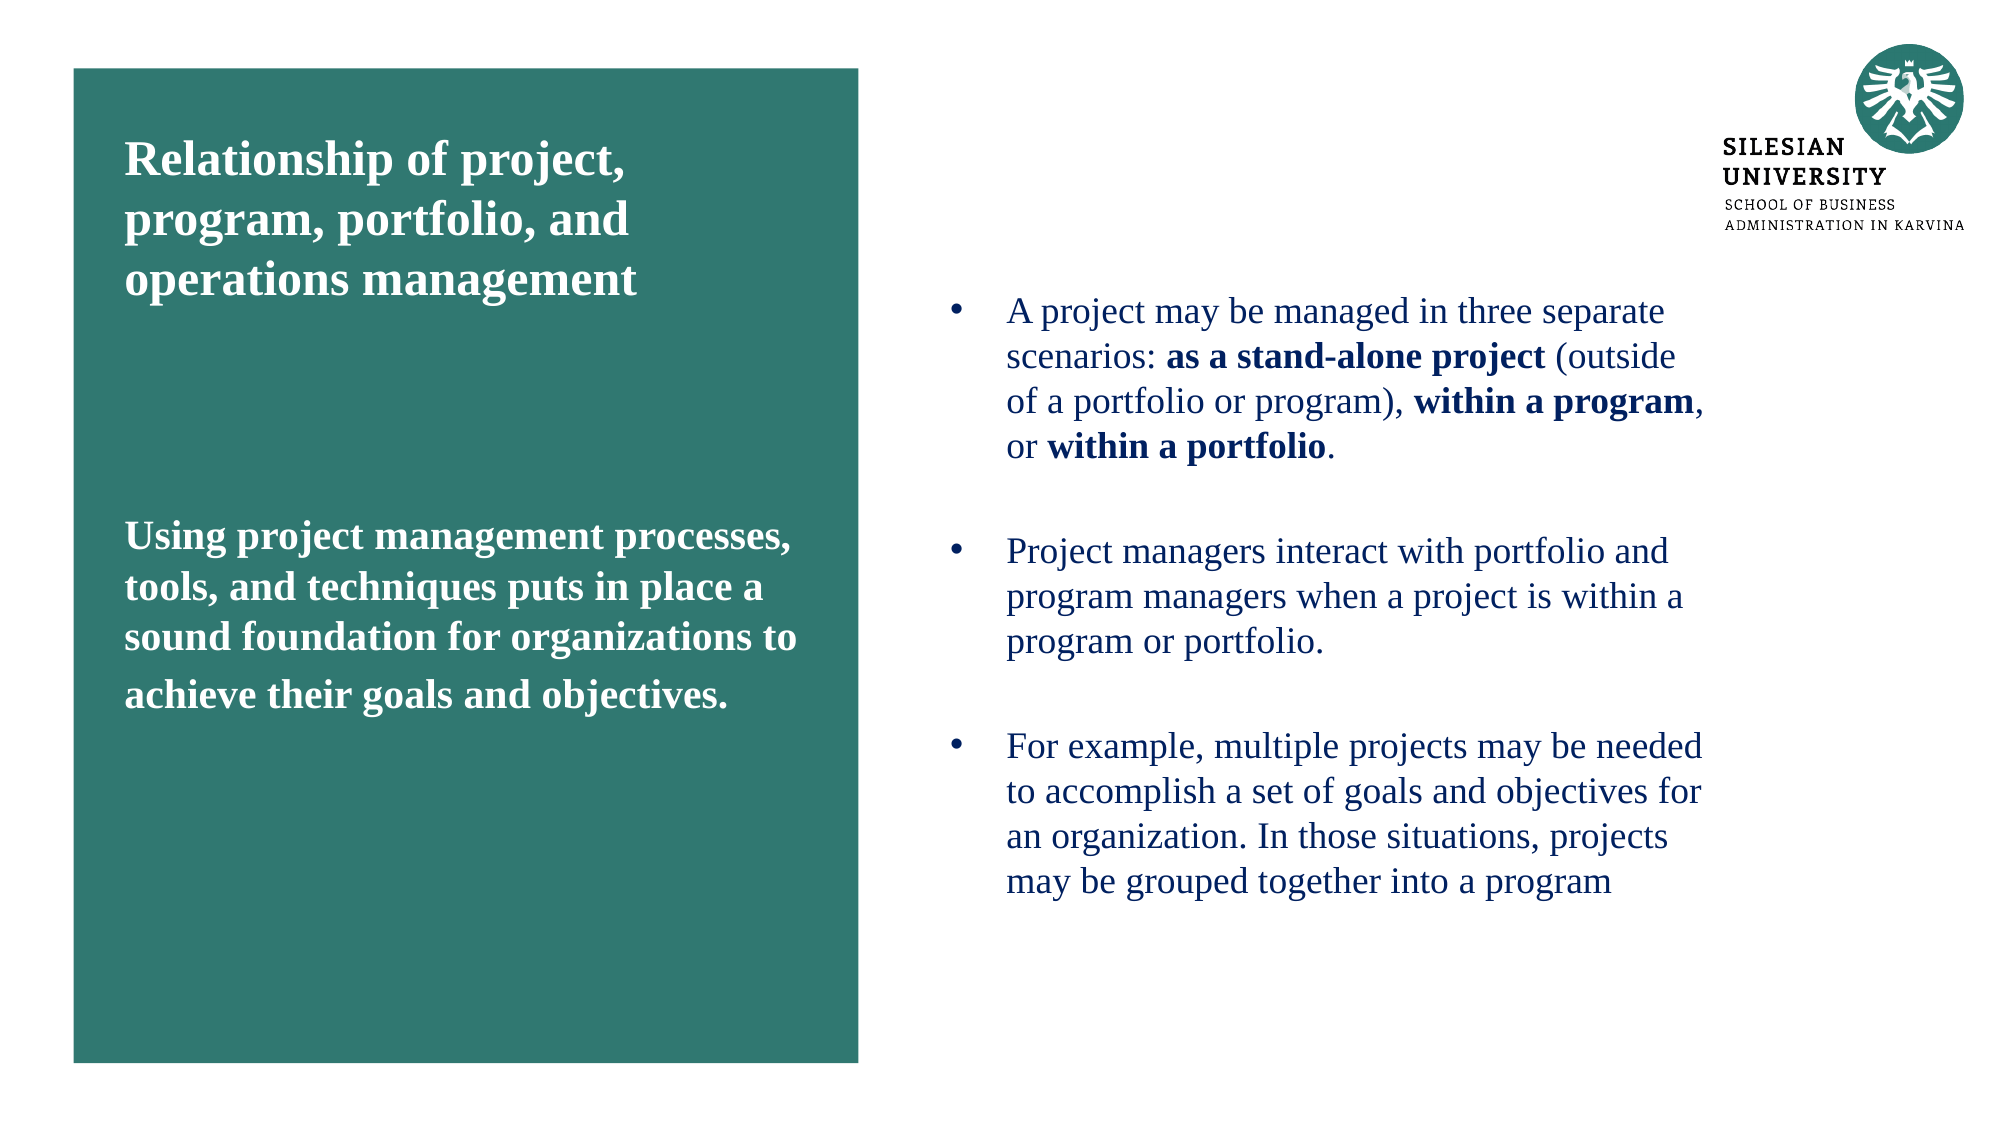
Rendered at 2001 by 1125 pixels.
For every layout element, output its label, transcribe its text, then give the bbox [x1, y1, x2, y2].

text_box Relationship of project, program, portfolio, and operations management [109, 118, 815, 325]
text_box Using project management processes, tools, and techniques puts in place a sound foundation for organizations to achieve their goals and objectives. [109, 325, 815, 799]
text_box [73, 67, 860, 1064]
text_box A project may be managed in three separate scenarios: as a stand-alone project (outside of a portfolio or program), within a program, or within a portfolio. Project managers interact with portfolio and program managers when a project is within a program or portfolio. For example, multiple projects may be needed to accomplish a set of goals and objectives for an organization. In those situations, projects may be grouped together into a program [935, 278, 1724, 1023]
picture [1723, 44, 1964, 230]
text_box [41, 32, 786, 116]
